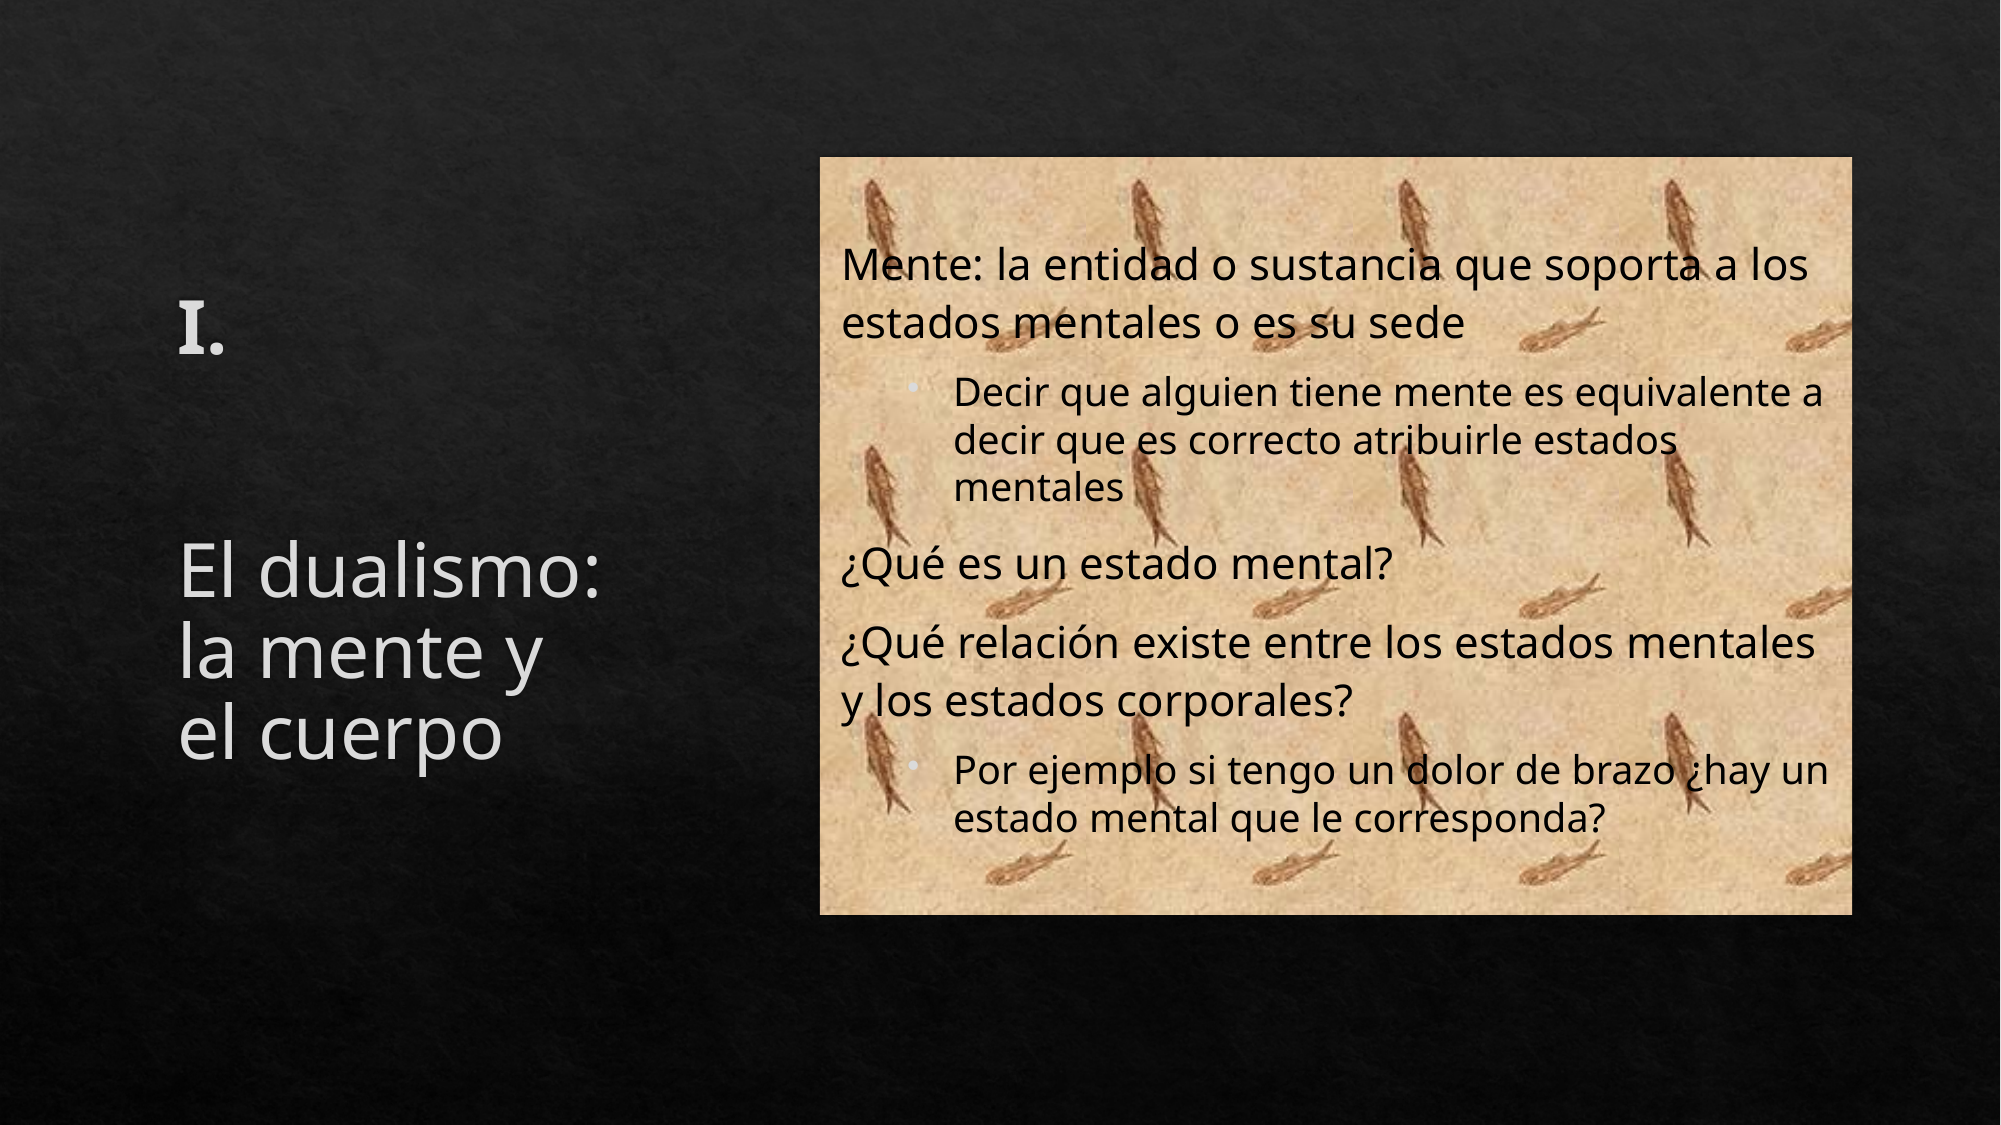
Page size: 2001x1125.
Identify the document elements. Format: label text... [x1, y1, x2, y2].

list Mente: la entidad o sustancia que soporta a los estados mentales o es su sede Decir que alguien tiene mente es equivalente a decir que es correcto atribuirle estados mentales ¿Qué es un estado mental? ¿Qué relación existe entre los estados mentales y los estados corporales? Por ejemplo si tengo un dolor de brazo ¿hay un estado mental que le corresponda? [819, 157, 1853, 915]
title I. El dualismo: la mente y el cuerpo [162, 99, 723, 966]
